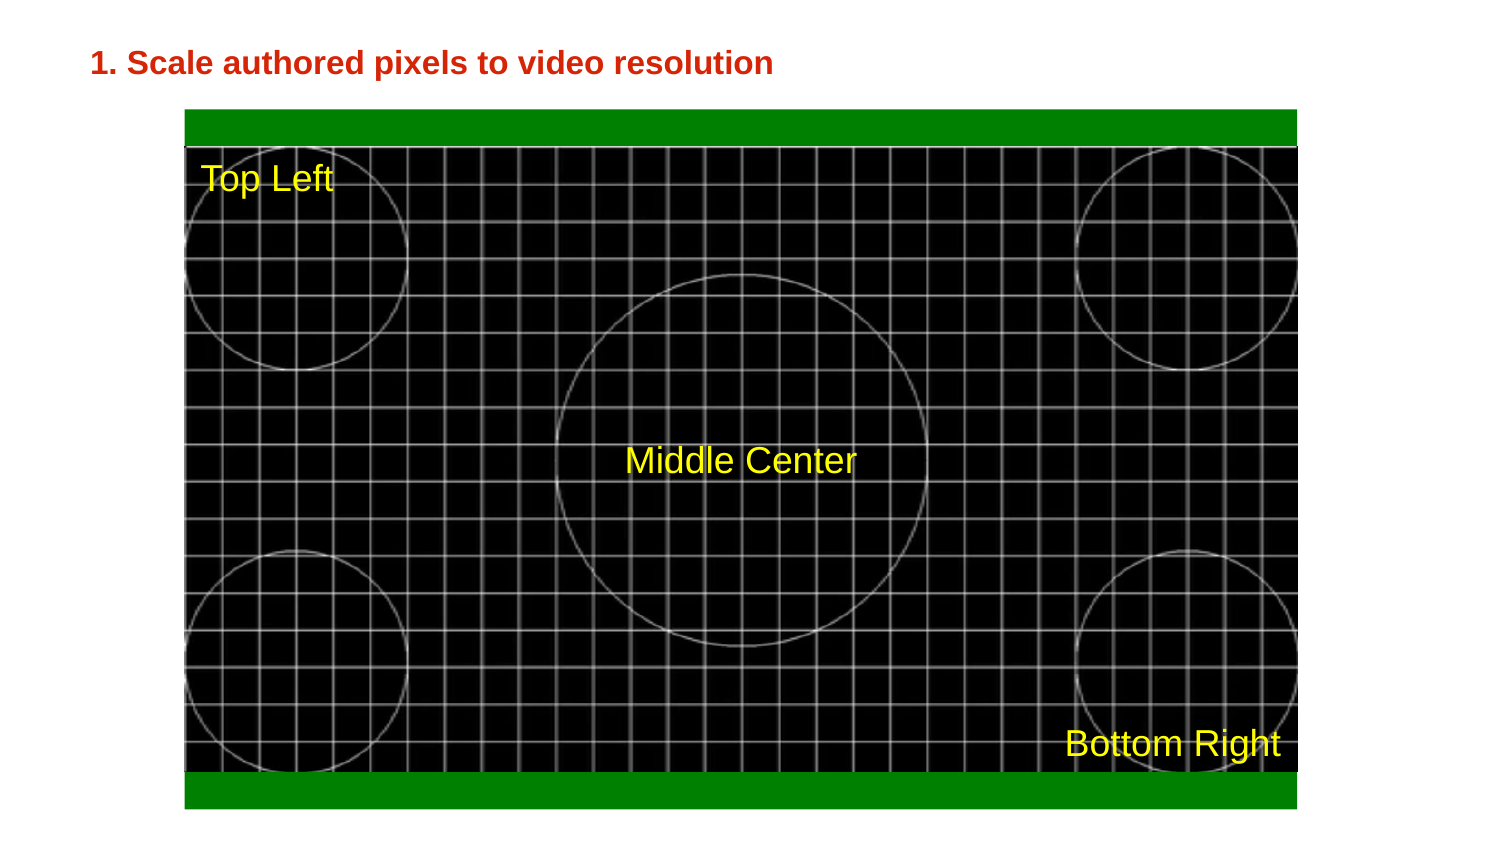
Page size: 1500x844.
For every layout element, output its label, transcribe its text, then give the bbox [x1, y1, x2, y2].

picture [184, 146, 1298, 773]
text_box [183, 107, 1299, 148]
title 1. Scale authored pixels to video resolution [75, 16, 1425, 107]
text_box [183, 779, 1299, 811]
